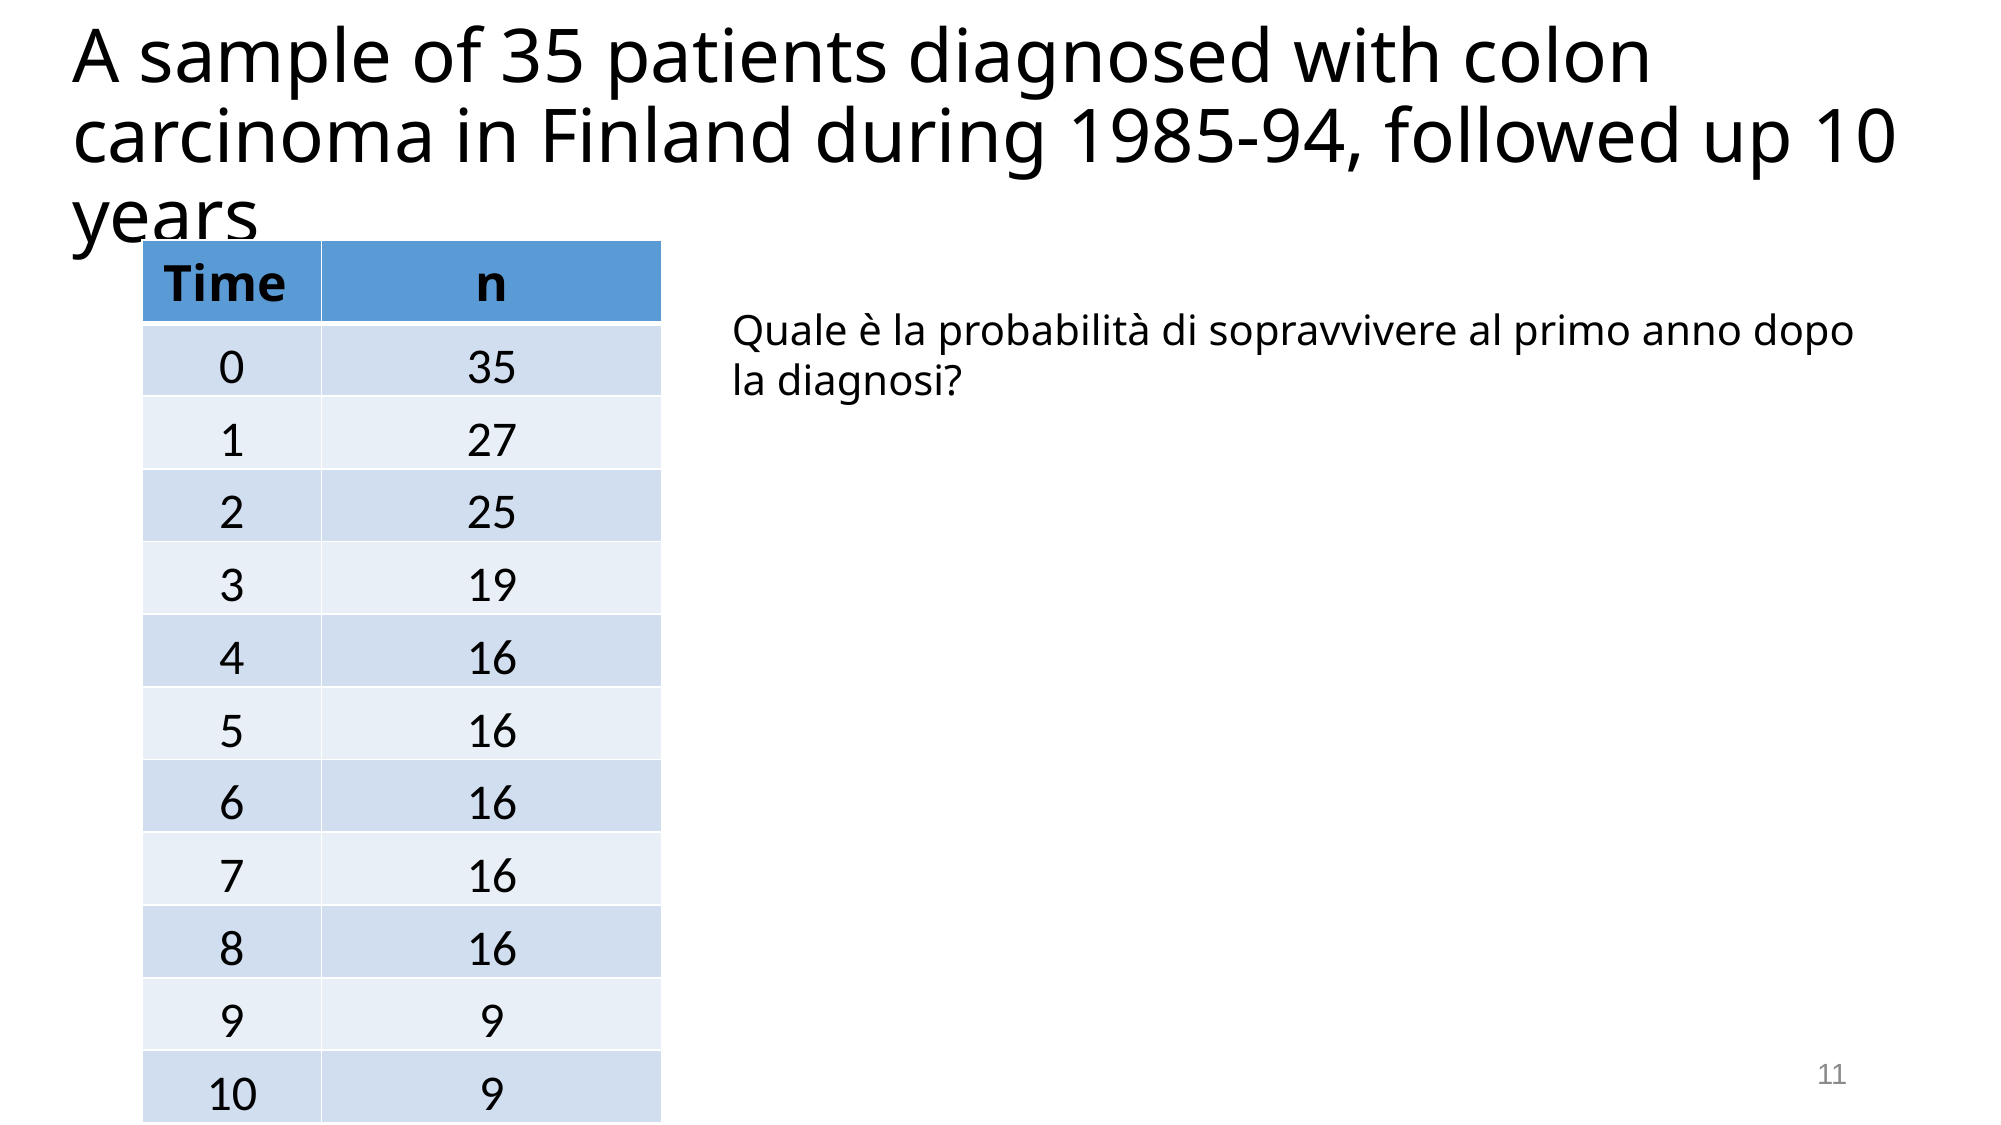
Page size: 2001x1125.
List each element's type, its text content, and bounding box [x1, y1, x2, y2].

table_cell 16 [322, 906, 661, 977]
table_cell 27 [322, 397, 661, 468]
text_box Quale è la probabilità di sopravvivere al primo anno dopo la diagnosi? [717, 296, 1913, 411]
table_cell 9 [143, 979, 321, 1049]
title A sample of 35 patients diagnosed with colon carcinoma in Finland during 1985-94, followed up 10 years [57, 9, 2000, 268]
table_cell 9 [322, 979, 661, 1049]
table_header Time [143, 241, 321, 321]
table_cell 4 [143, 615, 321, 686]
table_cell 0 [143, 326, 321, 395]
table_cell 2 [143, 470, 321, 541]
table_cell 16 [322, 760, 661, 831]
table_cell 6 [143, 760, 321, 831]
table_cell 16 [322, 688, 661, 759]
table_cell 1 [143, 397, 321, 468]
table_cell 25 [322, 470, 661, 541]
table_cell 35 [322, 326, 661, 395]
table_cell 10 [143, 1051, 321, 1122]
table_cell 8 [143, 906, 321, 977]
table_cell 3 [143, 542, 321, 613]
slide_number 11 [1412, 1042, 1863, 1103]
table_cell 19 [322, 542, 661, 613]
table_cell 16 [322, 833, 661, 904]
table_header n [322, 241, 661, 321]
table_cell 5 [143, 688, 321, 759]
table_cell 16 [322, 615, 661, 686]
table_cell 9 [322, 1051, 661, 1122]
table_cell 7 [143, 833, 321, 904]
